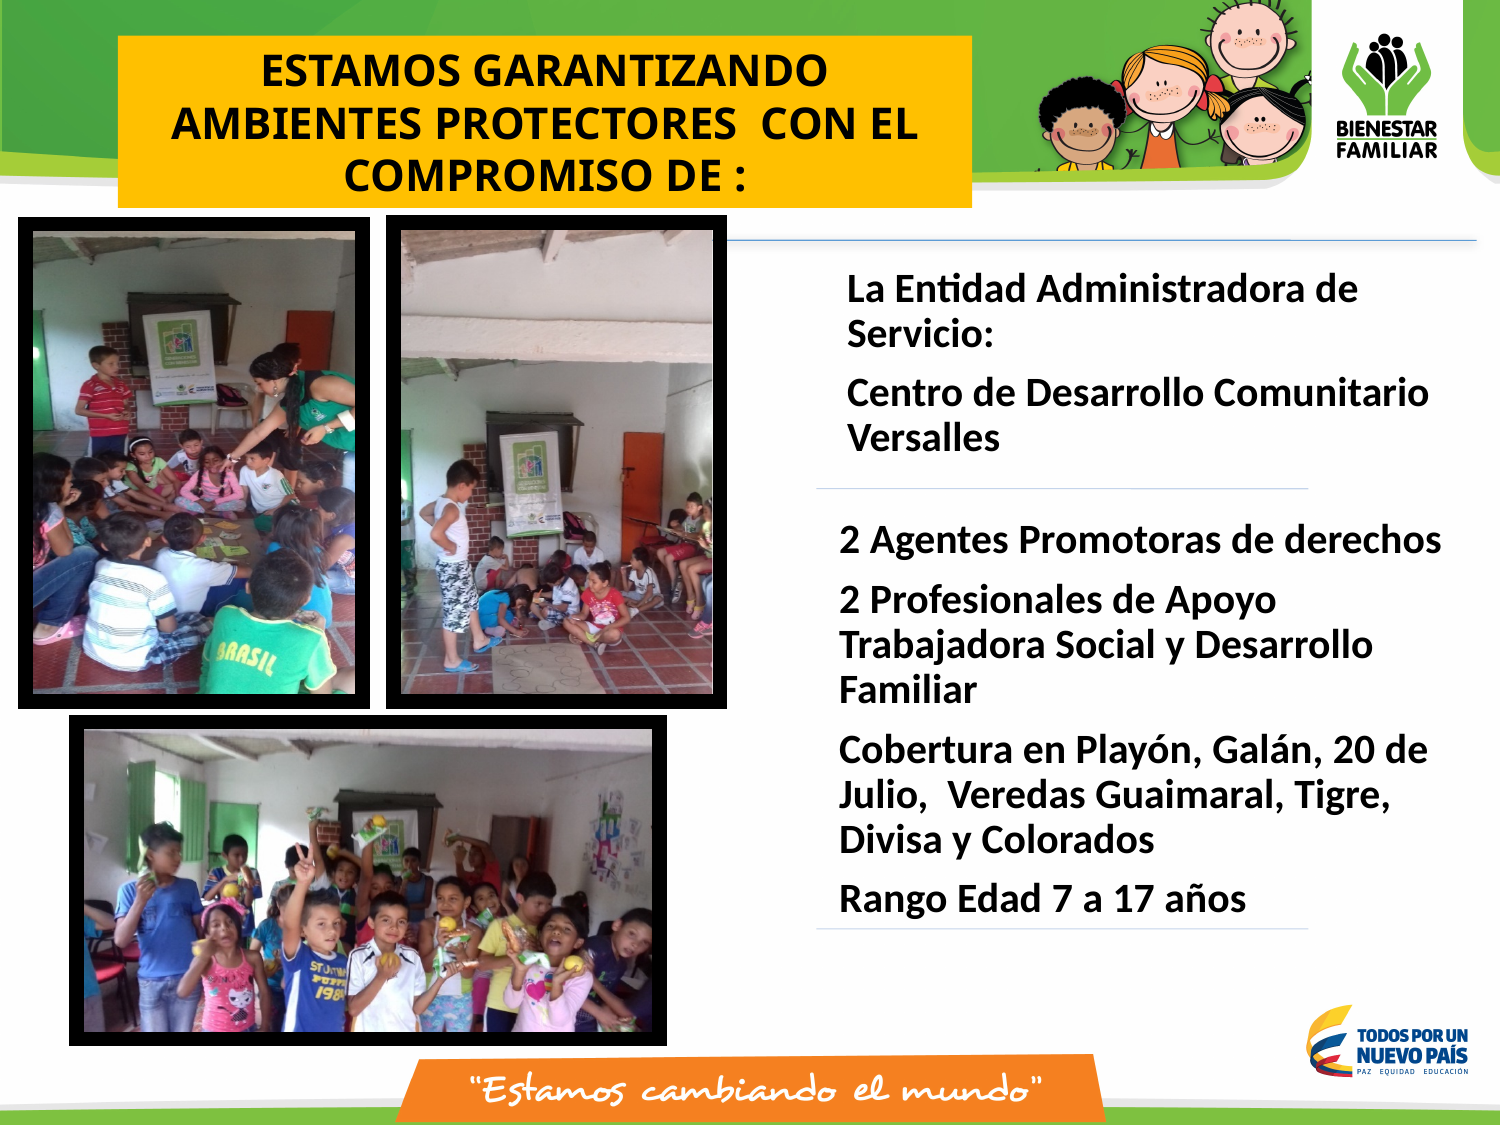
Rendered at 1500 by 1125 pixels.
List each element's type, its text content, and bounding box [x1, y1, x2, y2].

text_box ESTAMOS GARANTIZANDO AMBIENTES PROTECTORES CON EL COMPROMISO DE : [117, 35, 973, 208]
picture [0, 0, 1500, 1125]
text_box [693, 240, 1477, 946]
